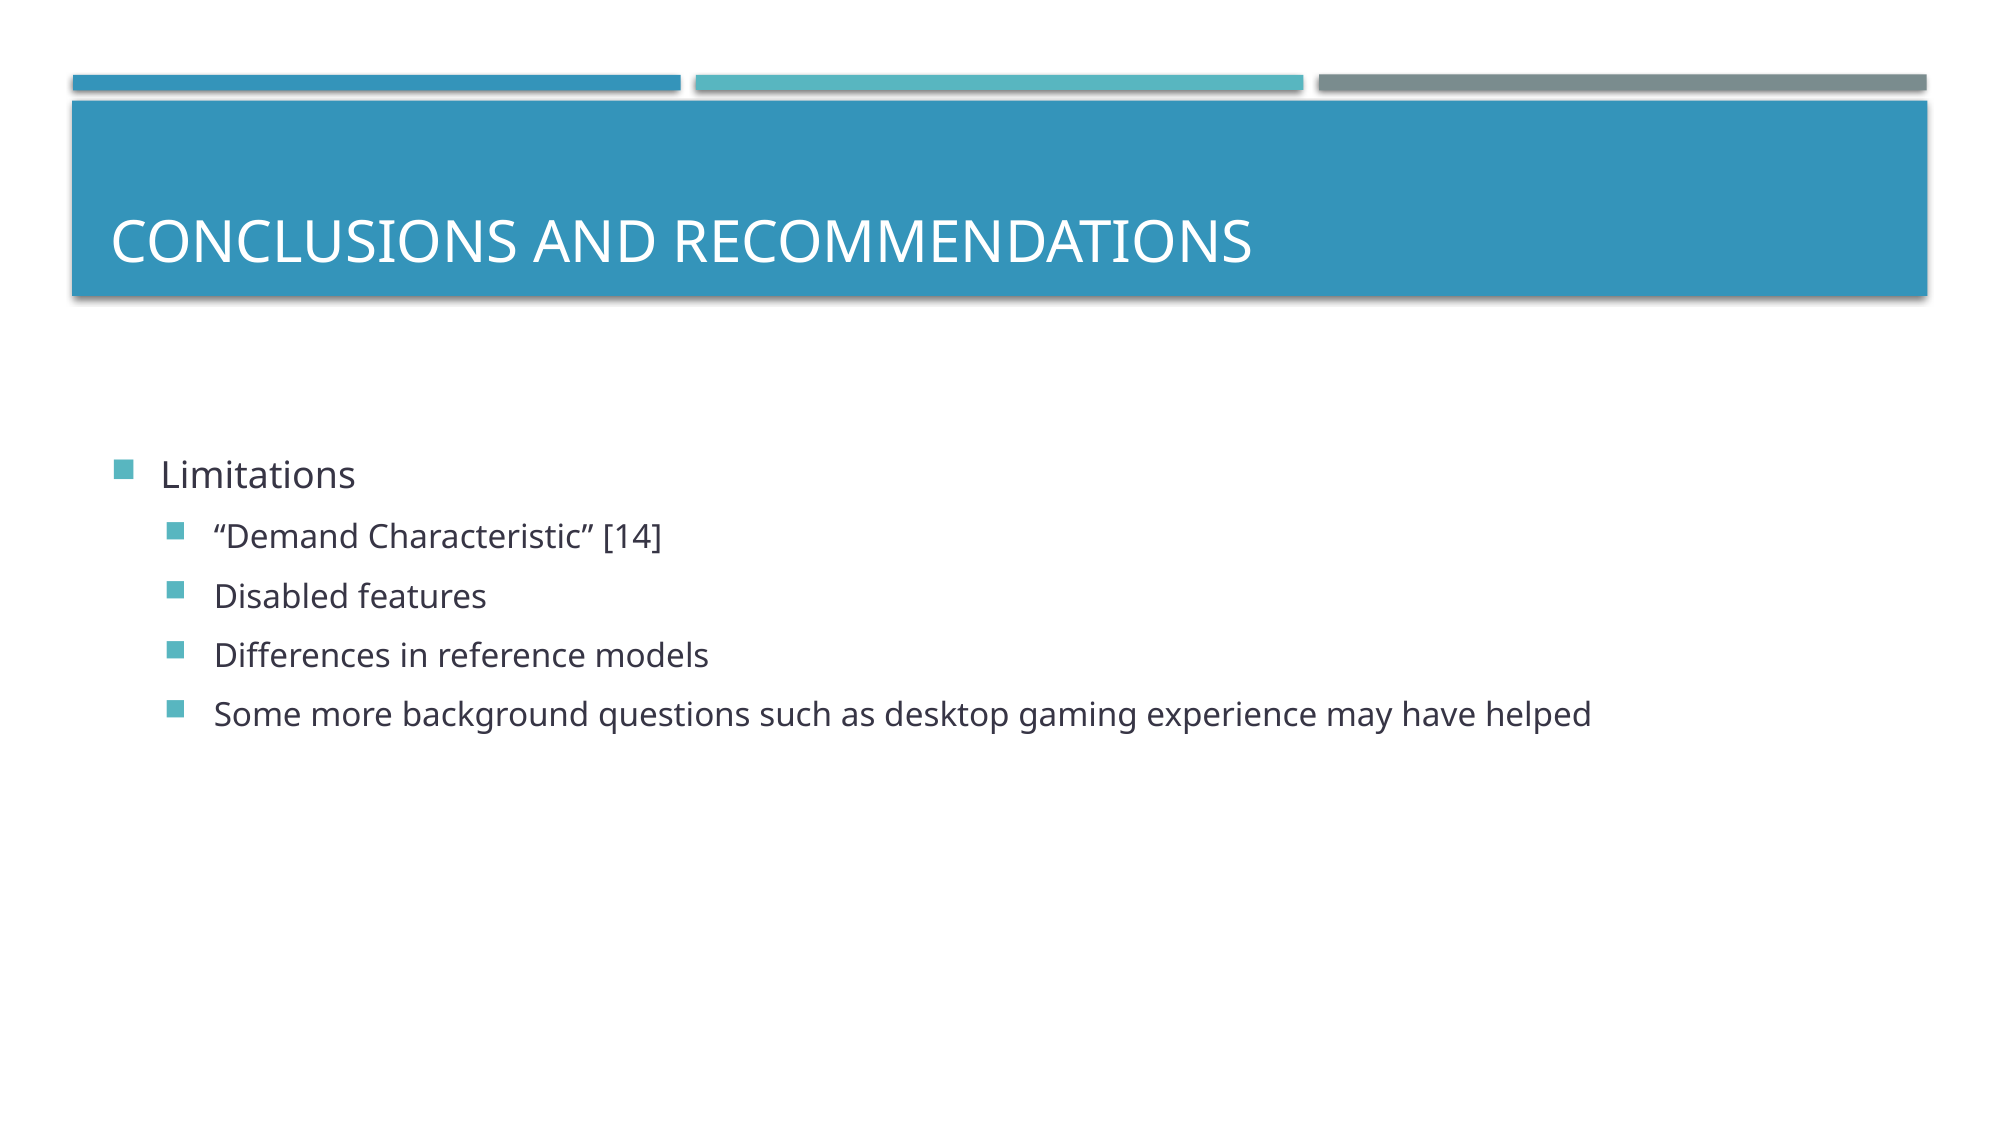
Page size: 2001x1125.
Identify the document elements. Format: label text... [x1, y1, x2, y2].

list Limitations “Demand Characteristic” [14] Disabled features Differences in reference models Some more background questions such as desktop gaming experience may have helped [95, 357, 1905, 962]
title CONCLUSIONS AND RECOMMENDATIONS [95, 115, 1905, 282]
